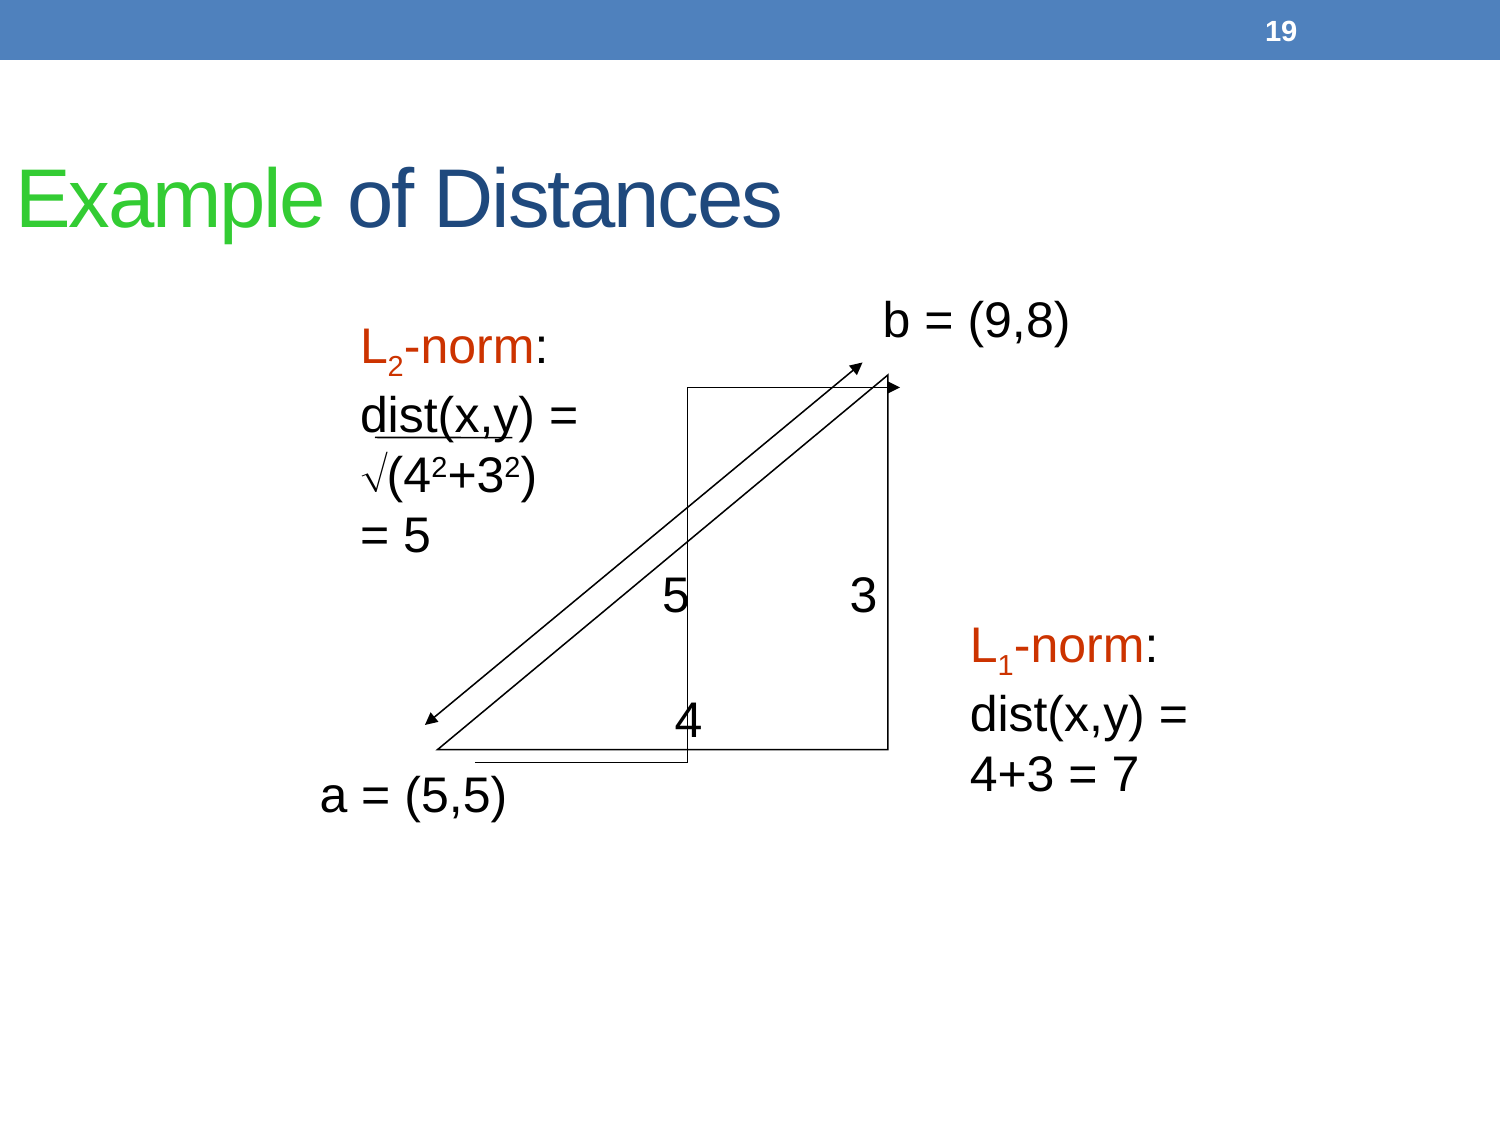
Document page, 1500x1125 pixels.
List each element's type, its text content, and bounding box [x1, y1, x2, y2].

text_box b = (9,8) [867, 280, 1086, 356]
text_box [437, 721, 471, 750]
text_box a = (5,5) [304, 755, 523, 831]
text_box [474, 387, 901, 763]
text_box L1-norm: dist(x,y) = 4+3 = 7 [955, 605, 1204, 809]
text_box [424, 686, 471, 725]
slide_number 19 [1250, 3, 1425, 57]
text_box [836, 362, 863, 384]
text_box [877, 374, 888, 384]
text_box L2-norm: dist(x,y) = (42+32) = 5 [345, 306, 594, 570]
title Example of Distances [0, 99, 1500, 288]
